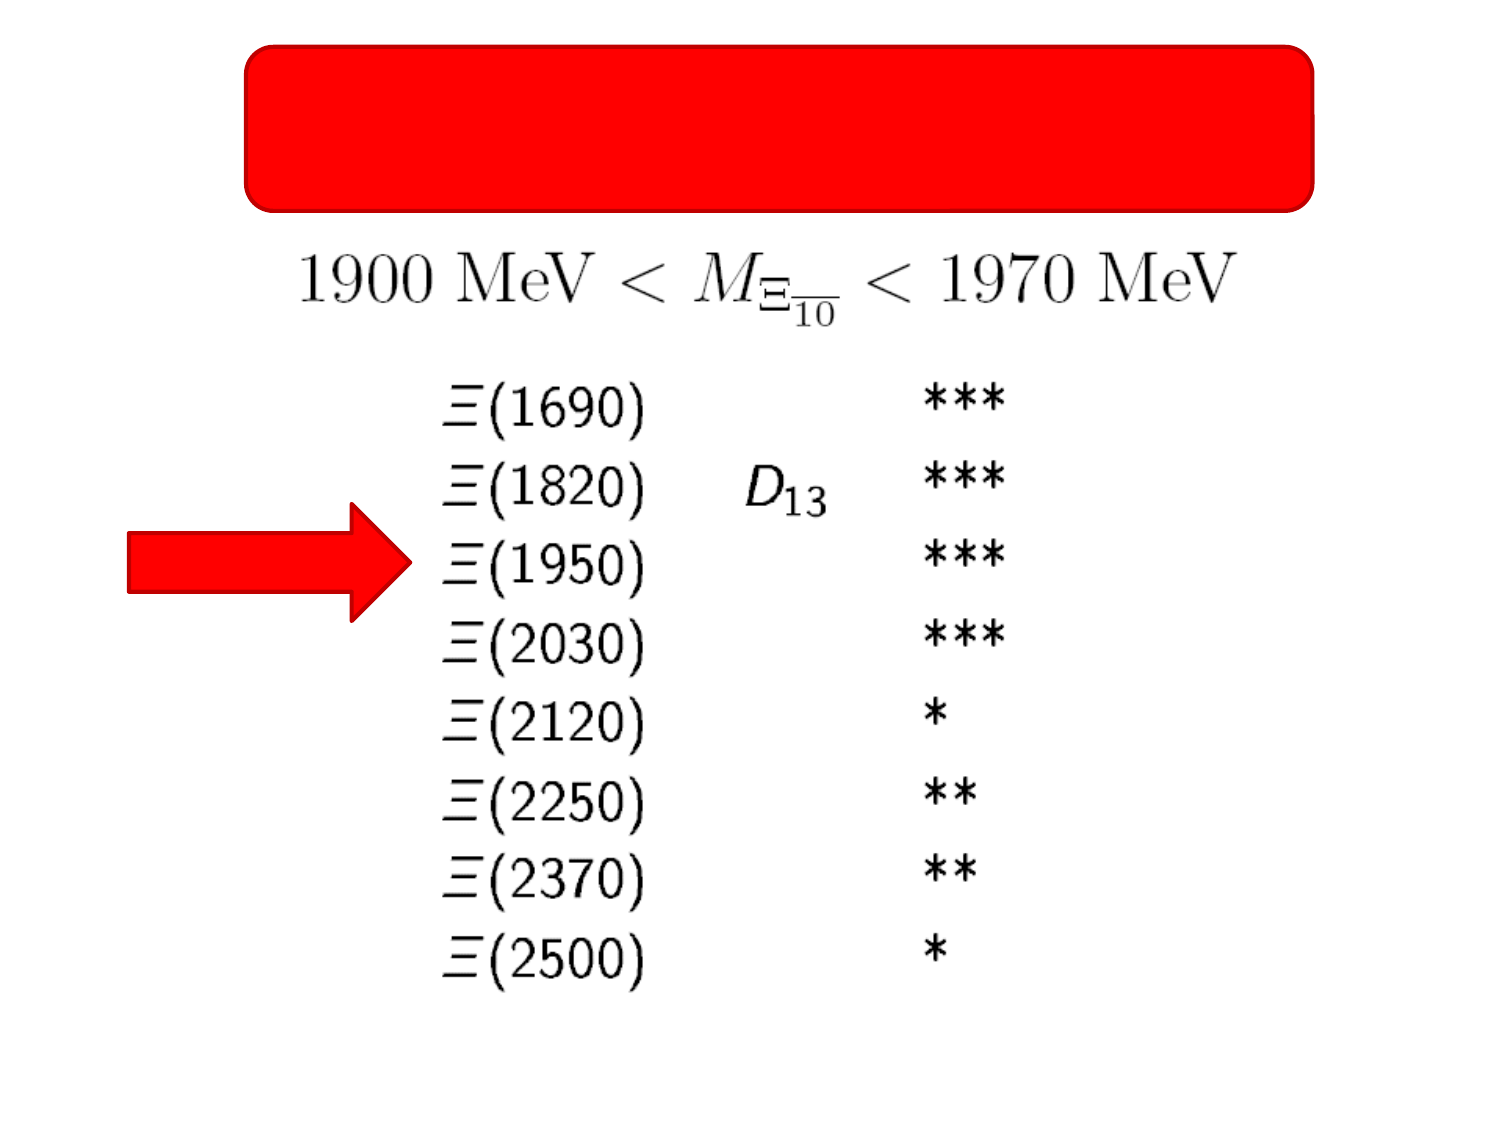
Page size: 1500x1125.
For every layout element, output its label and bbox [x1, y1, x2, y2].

text_box [243, 59, 248, 199]
picture [253, 46, 1247, 348]
text_box [126, 501, 413, 623]
picture [427, 365, 1073, 1032]
text_box [269, 44, 1315, 213]
